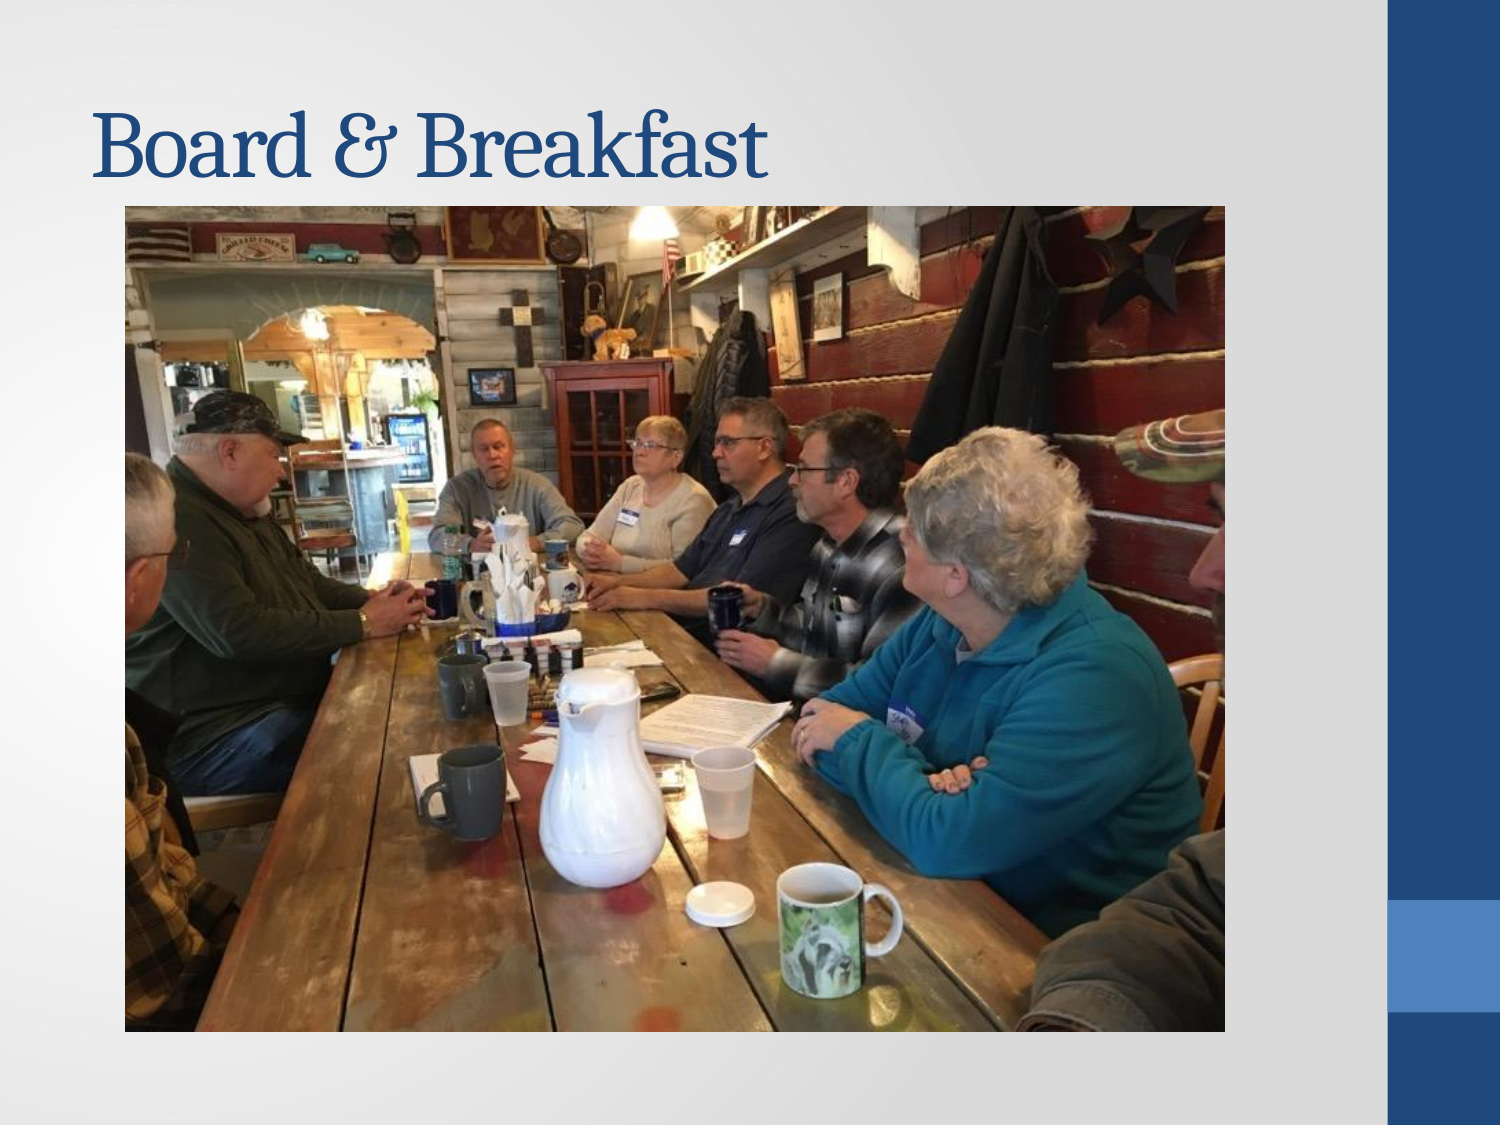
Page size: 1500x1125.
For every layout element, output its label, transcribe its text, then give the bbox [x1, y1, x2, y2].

picture [124, 205, 1226, 1032]
title Board & Breakfast [75, 45, 1325, 233]
